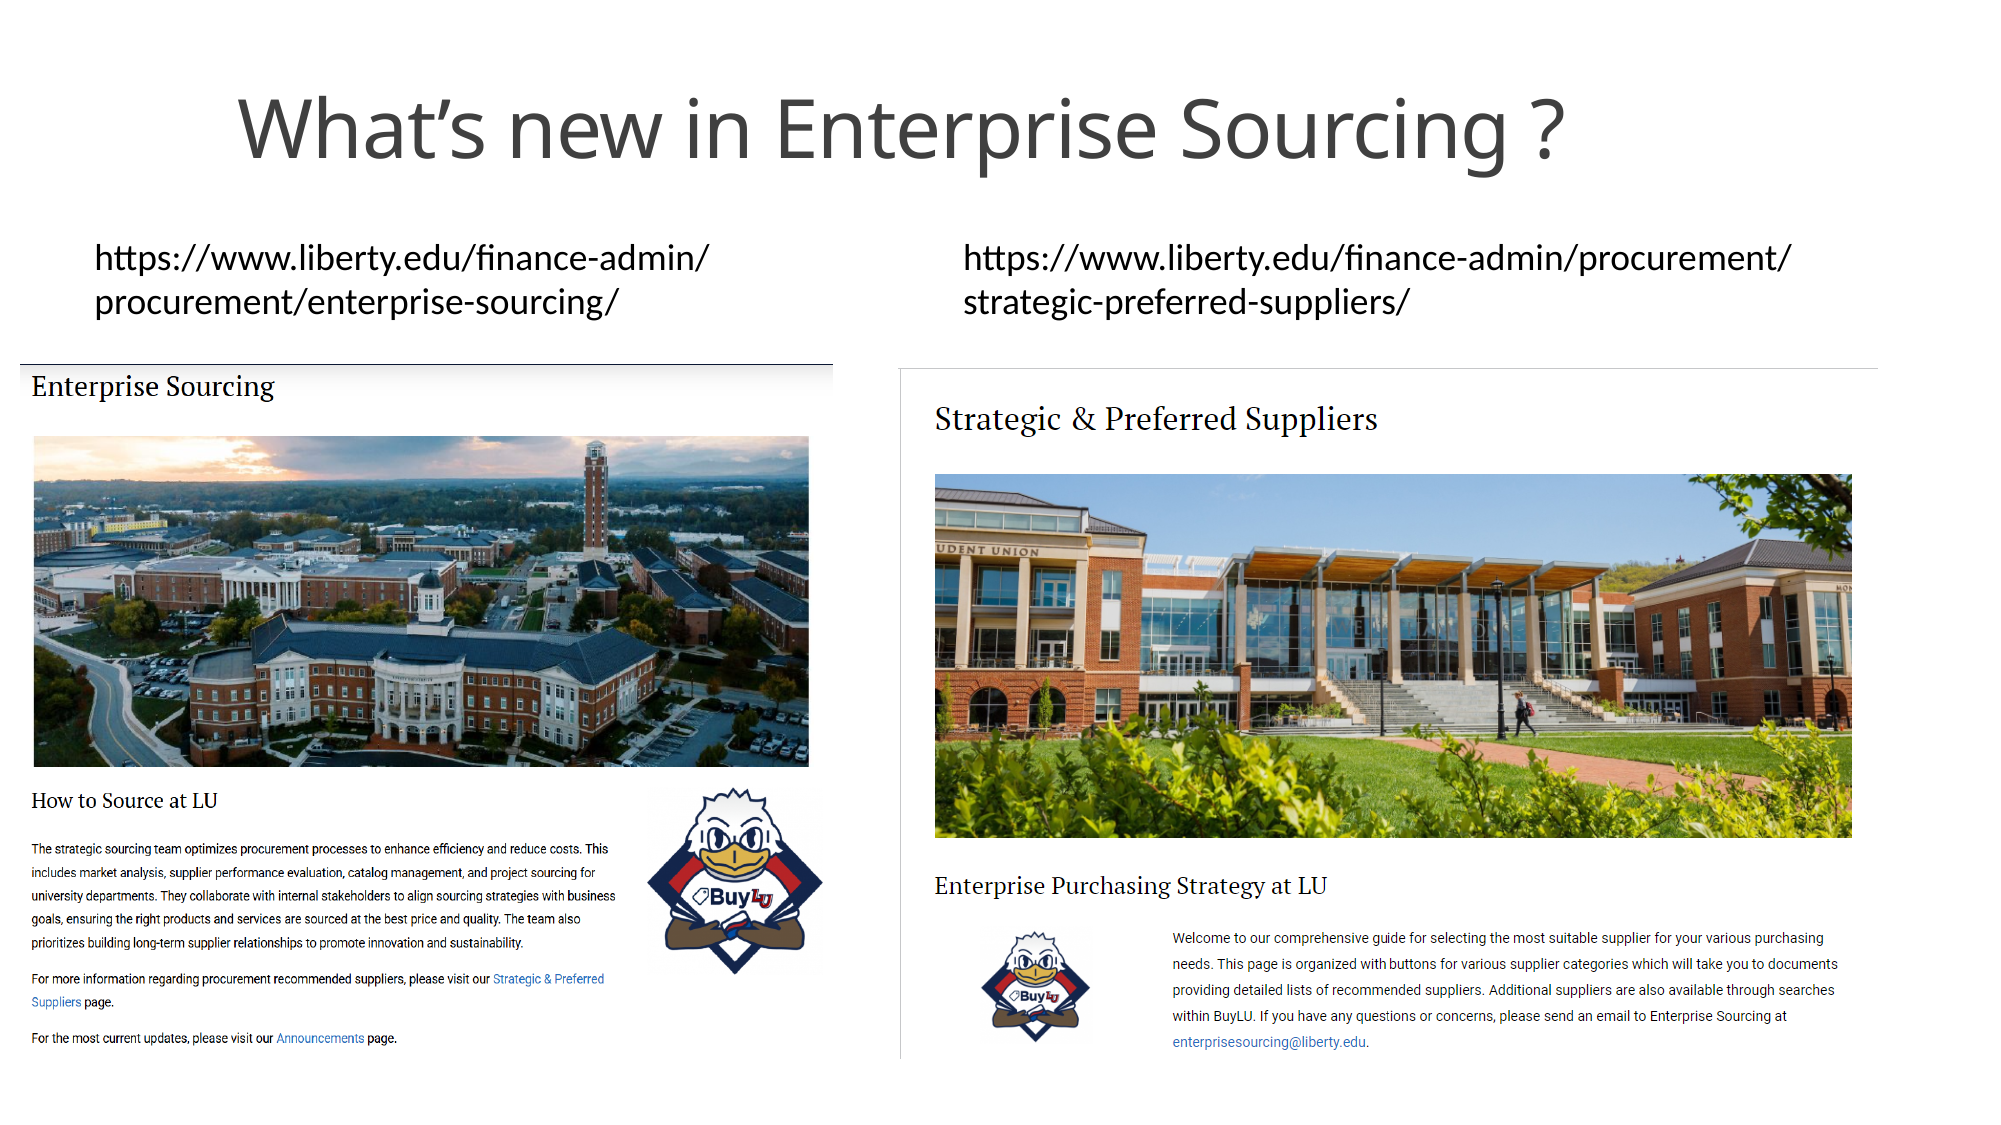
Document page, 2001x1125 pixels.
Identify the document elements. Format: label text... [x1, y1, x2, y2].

text_box https://www.liberty.edu/finance-admin/procurement/strategic-preferred-suppliers/ [948, 225, 1878, 330]
picture [897, 363, 1879, 1059]
title What’s new in Enterprise Sourcing ? [222, 27, 1711, 183]
text_box https://www.liberty.edu/finance-admin/procurement/enterprise-sourcing/ [79, 225, 774, 330]
picture [19, 363, 834, 1059]
